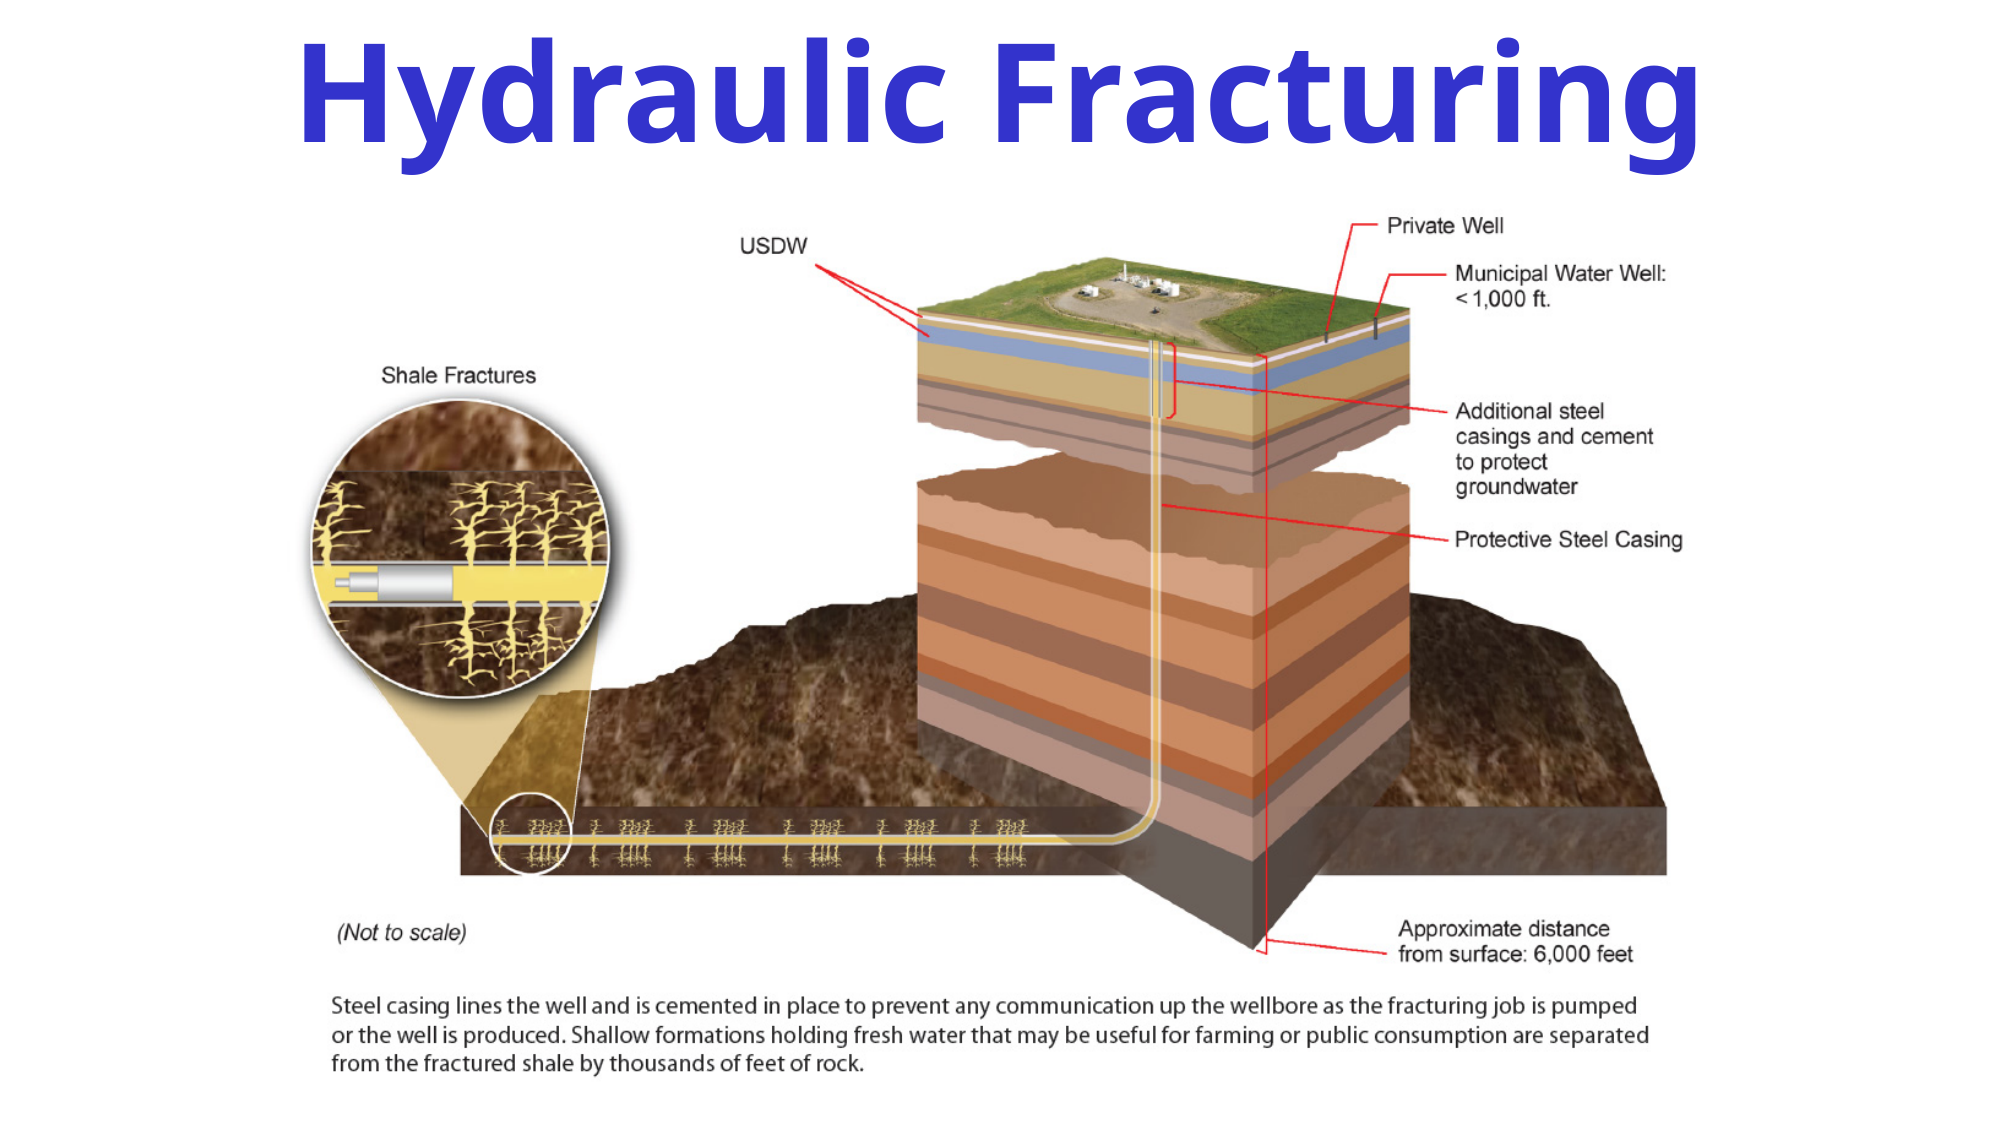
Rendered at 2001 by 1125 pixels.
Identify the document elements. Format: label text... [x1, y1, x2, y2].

picture [249, 189, 1751, 1113]
title Hydraulic Fracturing [274, 24, 1726, 151]
